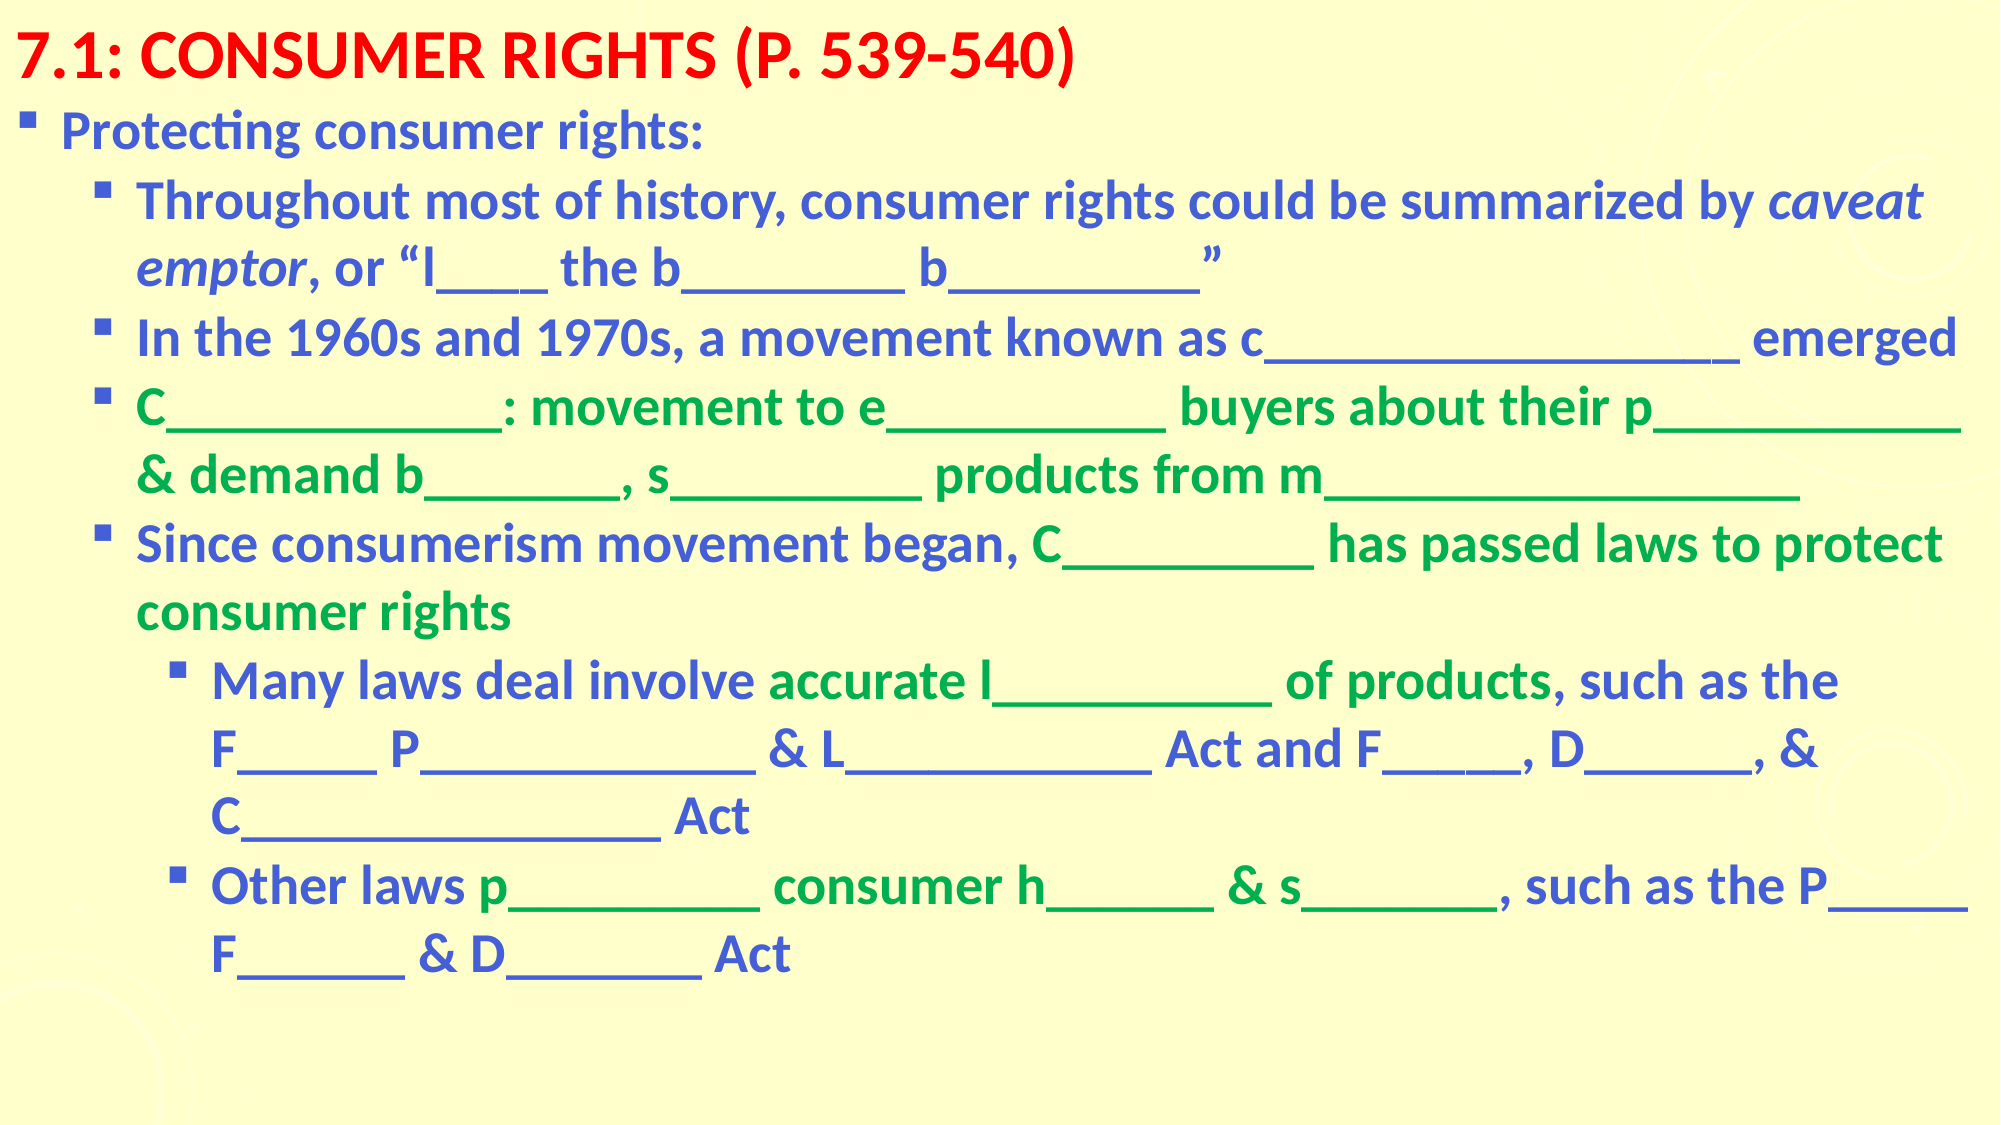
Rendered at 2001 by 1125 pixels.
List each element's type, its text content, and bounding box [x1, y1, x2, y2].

list Protecting consumer rights: Throughout most of history, consumer rights could be summarized by caveat emptor, or “l____ the b________ b_________” In the 1960s and 1970s, a movement known as c_________________ emerged C____________: movement to e__________ buyers about their p___________ & demand b_______, s_________ products from m_________________ Since consumerism movement began, C_________ has passed laws to protect consumer rights Many laws deal involve accurate l__________ of products, such as the F_____ P____________ & L___________ Act and F_____, D______, & C_______________ Act Other laws p_________ consumer h______ & s_______, such as the P_____ F______ & D_______ Act [0, 85, 2000, 1125]
title 7.1: CONSUMER RIGHTS (p. 539-540) [0, 0, 2000, 85]
